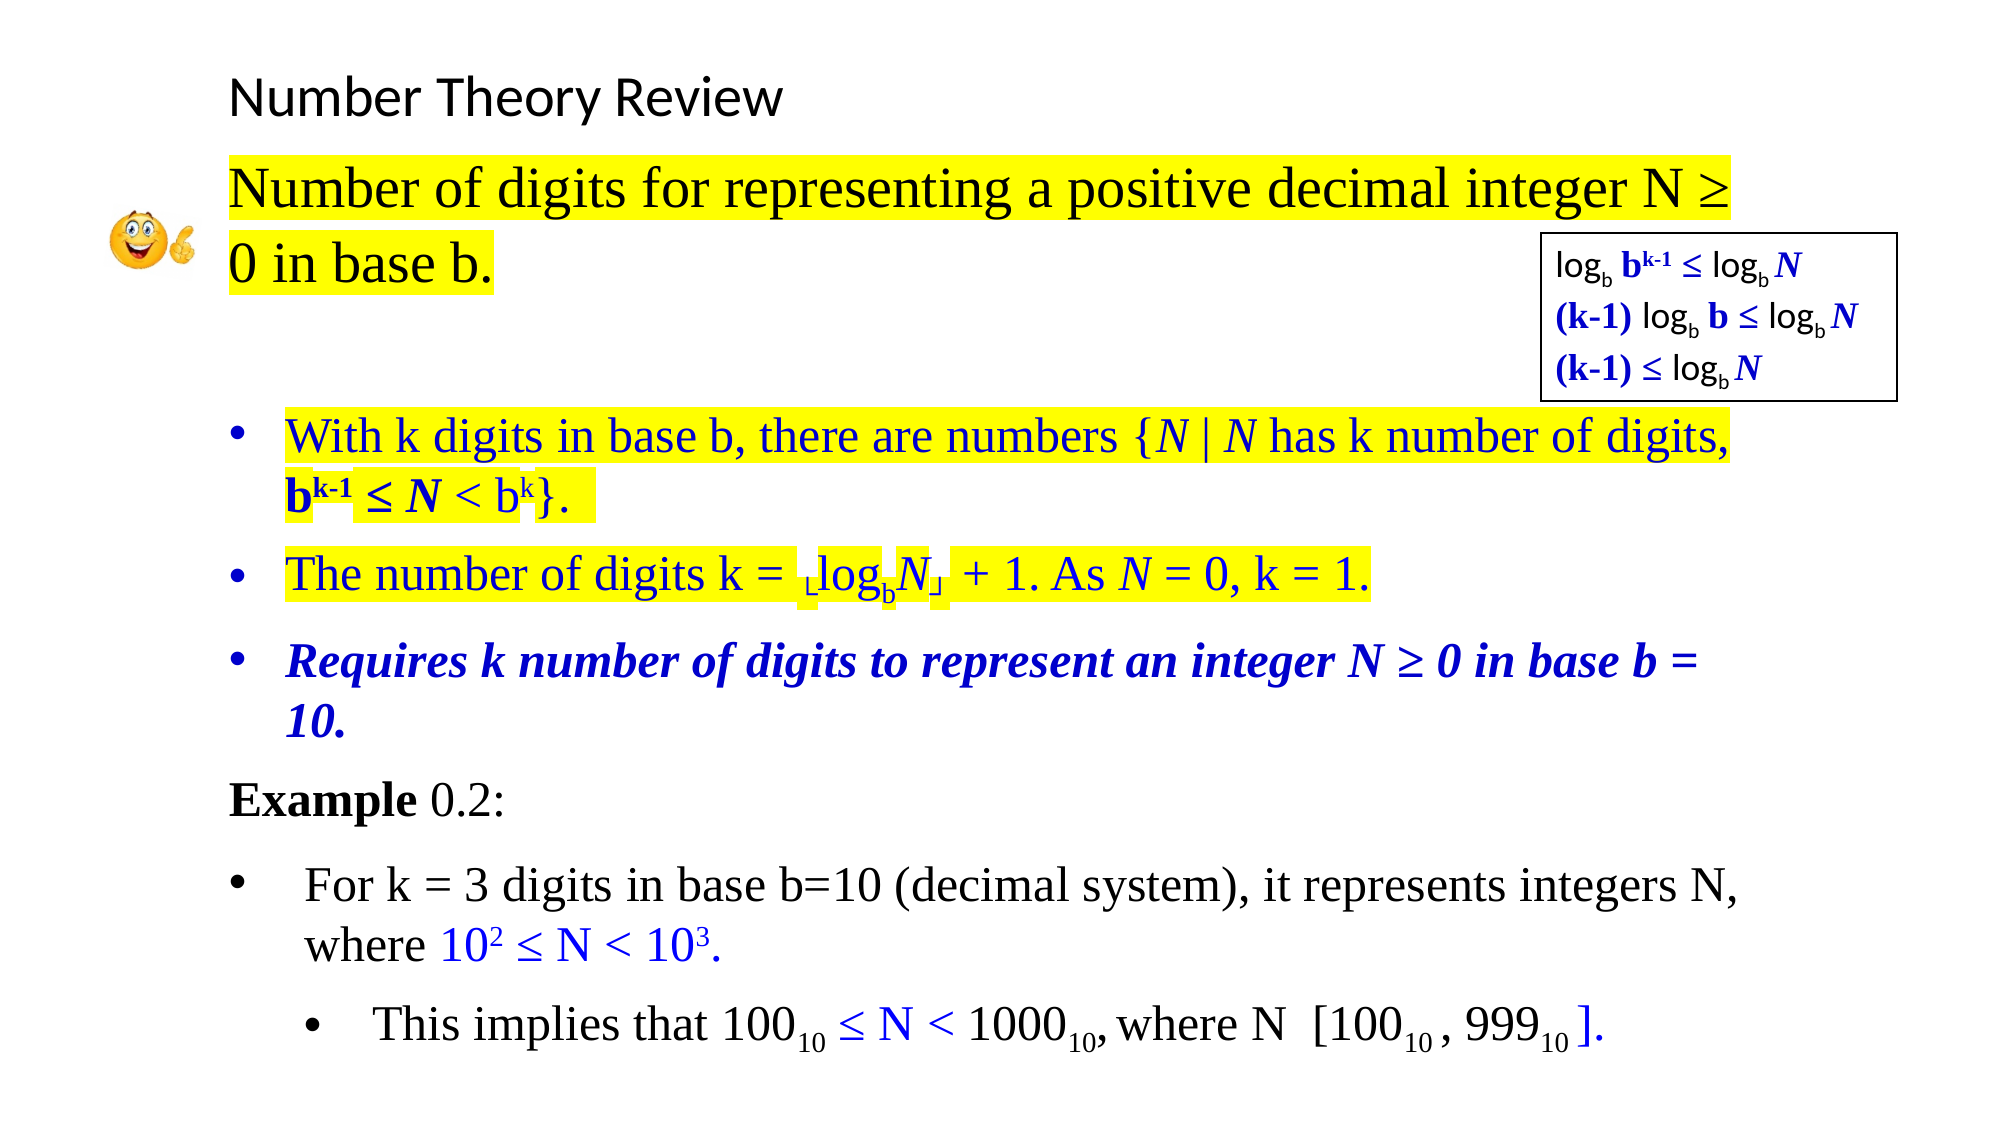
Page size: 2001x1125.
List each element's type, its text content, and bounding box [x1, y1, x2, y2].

text_box logb bk-1 ≤ logb N (k-1) logb b ≤ logb N (k-1) ≤ logb N [1540, 232, 1898, 402]
picture [104, 204, 201, 280]
